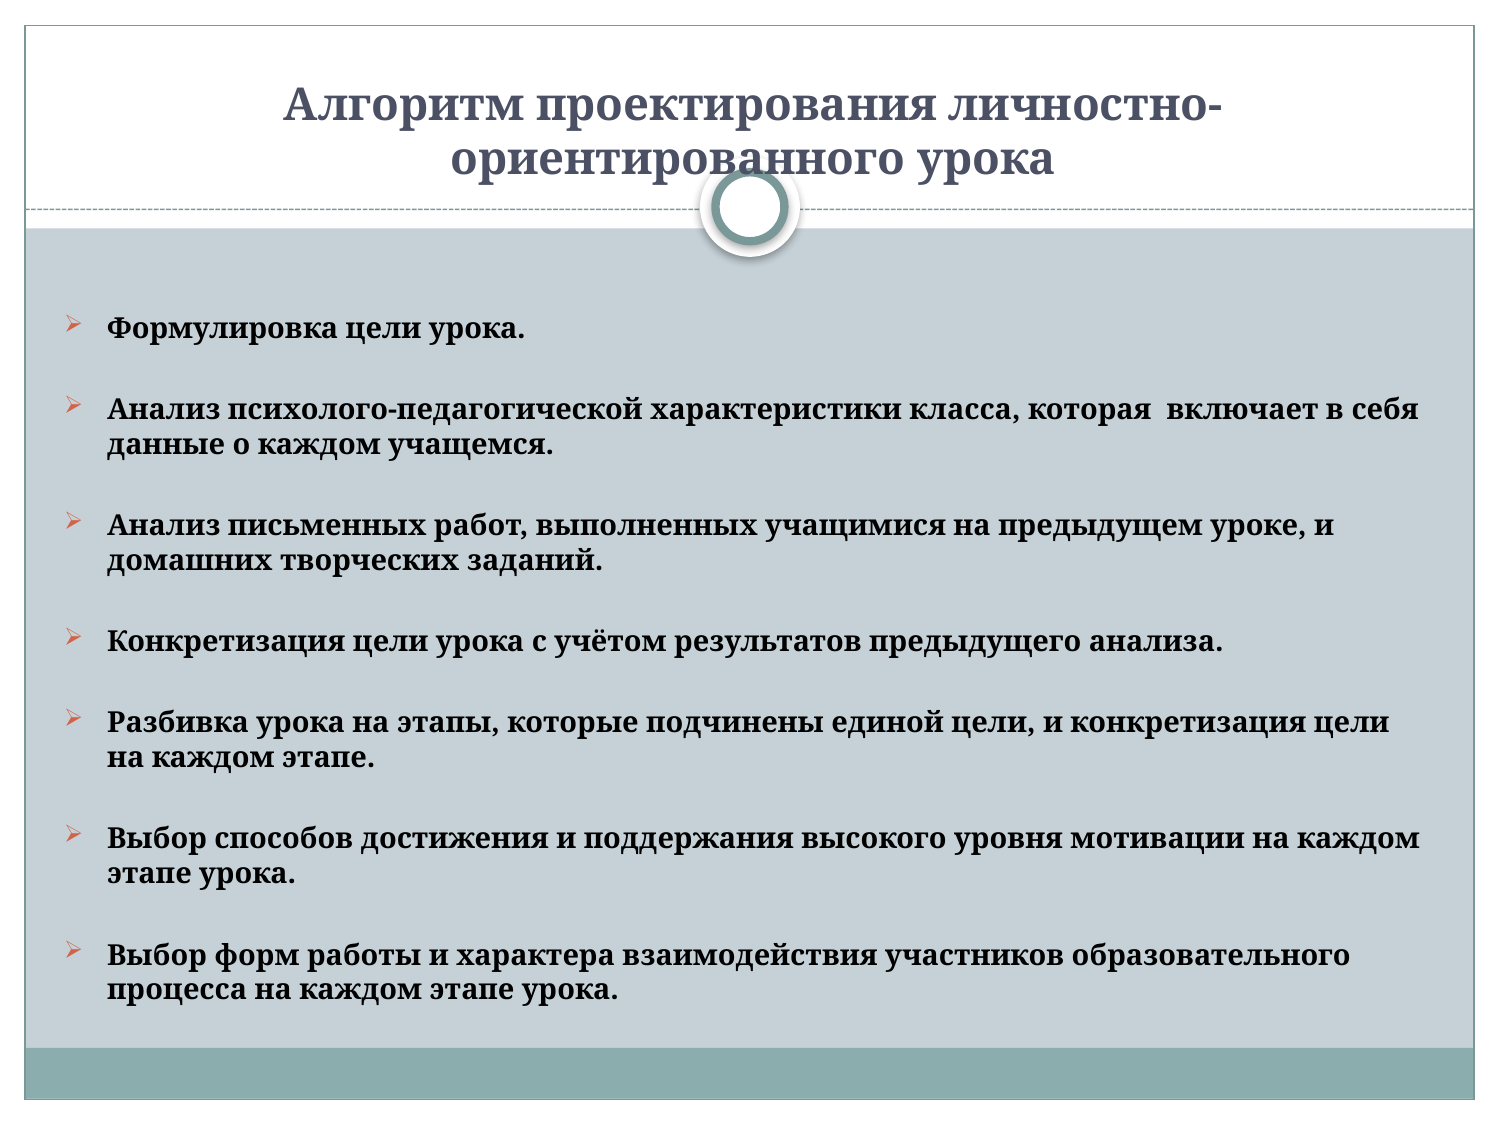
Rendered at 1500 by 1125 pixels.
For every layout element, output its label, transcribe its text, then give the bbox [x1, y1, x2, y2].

list Формулировка цели урока. Анализ психолого-педагогической характеристики класса, которая включает в себя данные о каждом учащемся. Анализ письменных работ, выполненных учащимися на предыдущем уроке, и домашних творческих заданий. Конкретизация цели урока с учётом результатов предыдущего анализа. Разбивка урока на этапы, которые подчинены единой цели, и конкретизация цели на каждом этапе. Выбор способов достижения и поддержания высокого уровня мотивации на каждом этапе урока. Выбор форм работы и характера взаимодействия участников образовательного процесса на каждом этапе урока. [49, 250, 1445, 1035]
title Алгоритм проектирования личностно-ориентированного урока [53, 66, 1454, 191]
